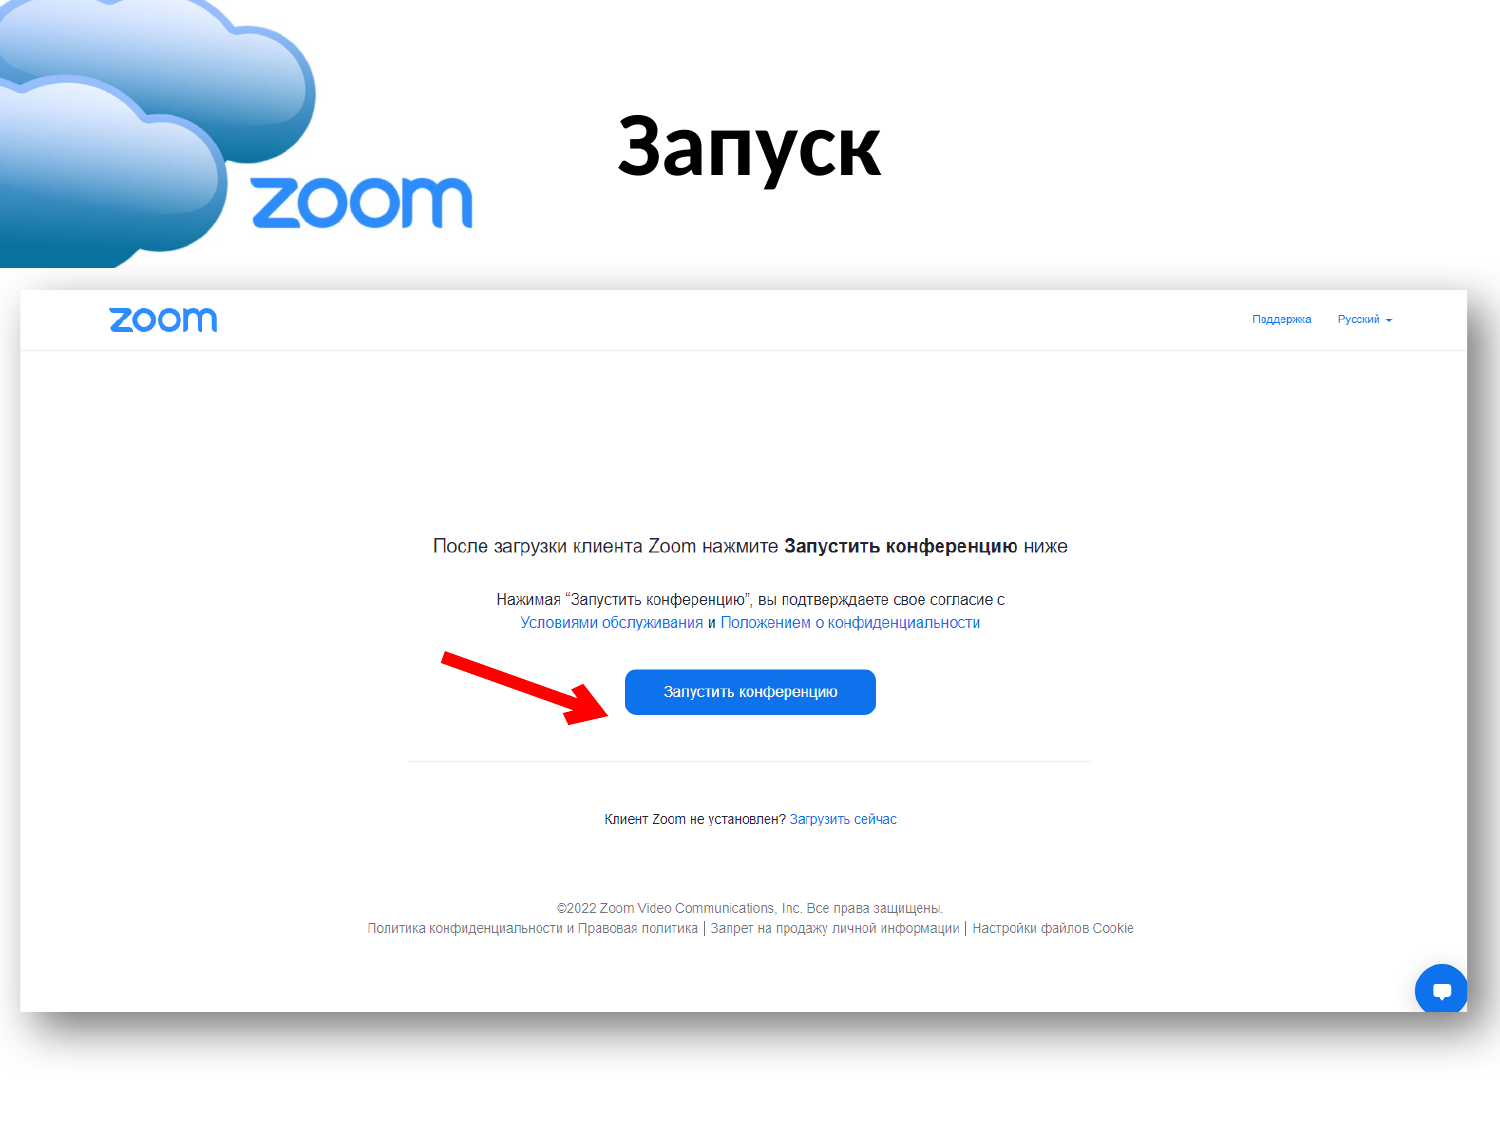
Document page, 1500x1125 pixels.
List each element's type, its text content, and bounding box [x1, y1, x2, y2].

picture [0, 0, 476, 268]
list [20, 290, 1468, 1012]
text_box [442, 656, 609, 717]
title Запуск [479, 45, 1425, 233]
